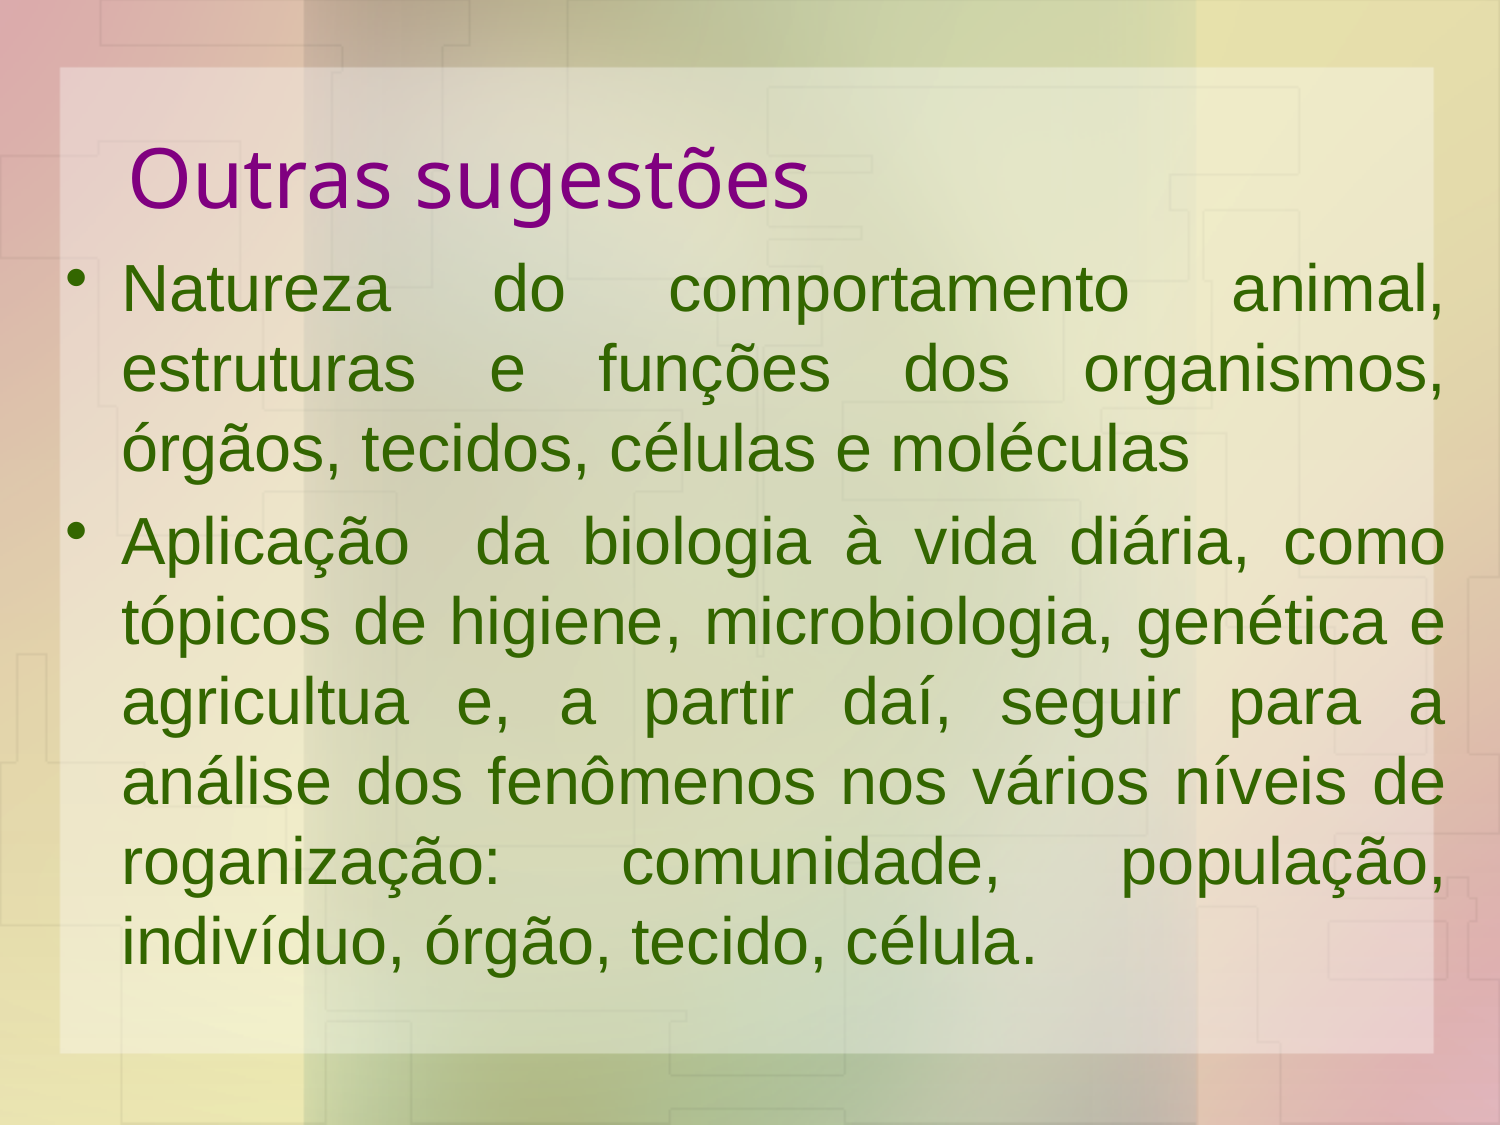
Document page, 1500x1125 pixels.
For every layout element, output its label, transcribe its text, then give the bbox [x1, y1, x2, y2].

picture [0, 0, 1500, 1125]
title Outras sugestões [112, 99, 1388, 237]
list Natureza do comportamento animal, estruturas e funções dos organismos, órgãos, tecidos, células e moléculas Aplicação da biologia à vida diária, como tópicos de higiene, microbiologia, genética e agricultua e, a partir daí, seguir para a análise dos fenômenos nos vários níveis de roganização: comunidade, população, indivíduo, órgão, tecido, célula. [50, 237, 1463, 1038]
